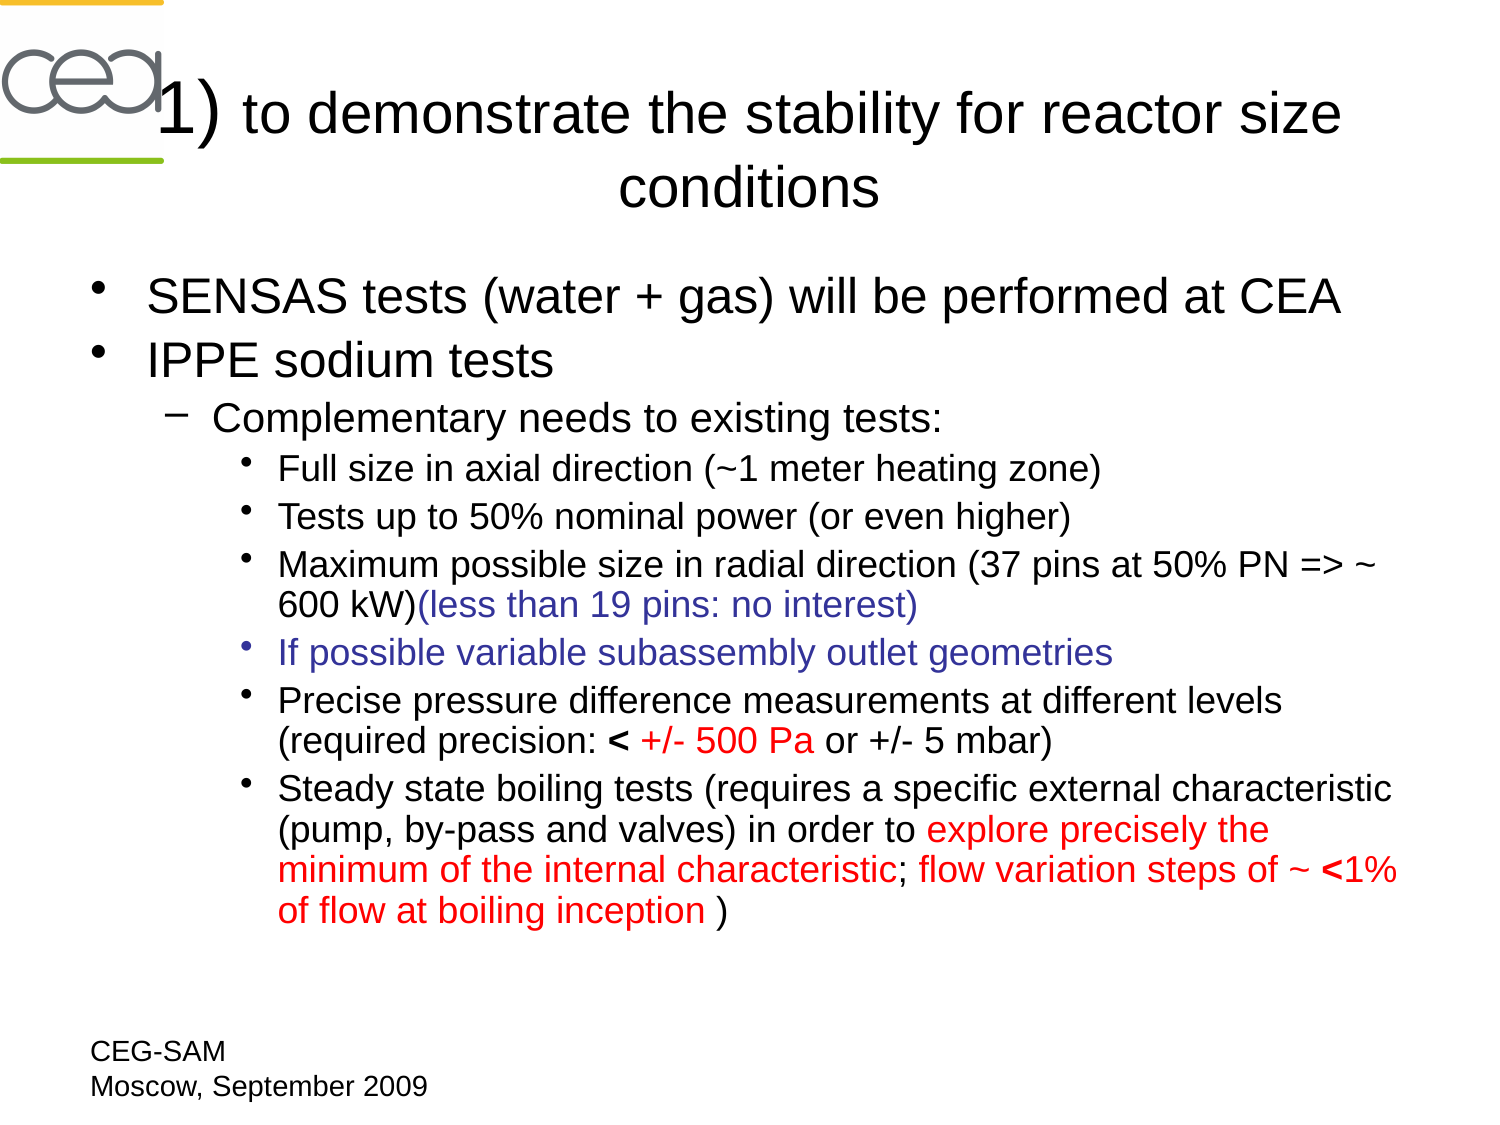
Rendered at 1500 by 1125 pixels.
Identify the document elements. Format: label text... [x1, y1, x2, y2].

title 1) to demonstrate the stability for reactor size conditions [75, 45, 1425, 233]
list SENSAS tests (water + gas) will be performed at CEA IPPE sodium tests Complementary needs to existing tests: Full size in axial direction (~1 meter heating zone) Tests up to 50% nominal power (or even higher) Maximum possible size in radial direction (37 pins at 50% PN => ~ 600 kW)(less than 19 pins: no interest) If possible variable subassembly outlet geometries Precise pressure difference measurements at different levels (required precision: < +/- 500 Pa or +/- 5 mbar) Steady state boiling tests (requires a specific external characteristic (pump, by-pass and valves) in order to explore precisely the minimum of the internal characteristic; flow variation steps of ~ <1% of flow at boiling inception ) [75, 262, 1425, 1005]
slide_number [75, 1024, 479, 1103]
